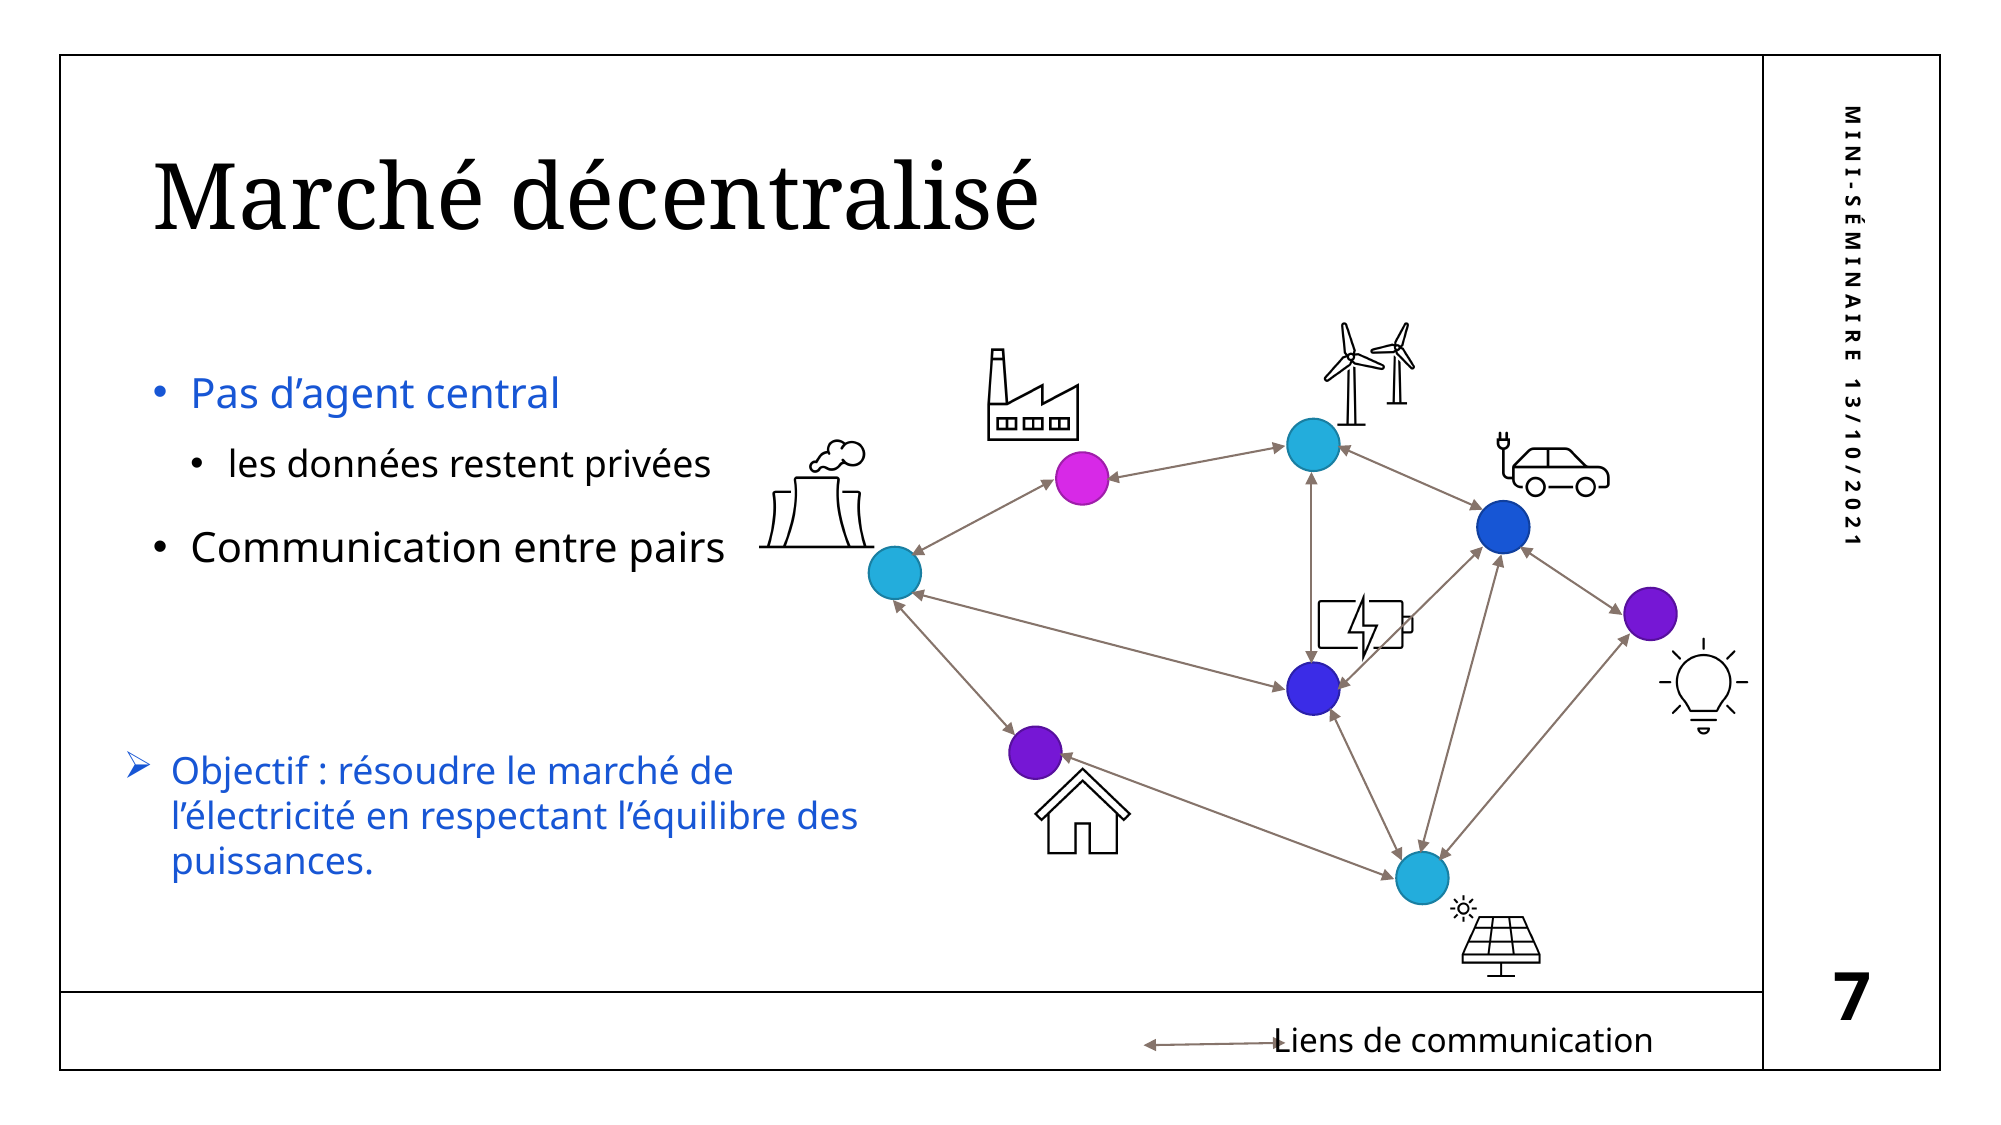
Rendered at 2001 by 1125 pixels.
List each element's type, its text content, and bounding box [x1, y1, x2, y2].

slide_number 7 [1774, 964, 1931, 1034]
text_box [1143, 1011, 1643, 1067]
footer Mini-séminaire 13/10/2021 [1822, 90, 1883, 766]
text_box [892, 445, 1630, 880]
list Pas d’agent central les données restent privées Communication entre pairs [138, 343, 752, 593]
title Marché décentralisé [138, 90, 1695, 309]
text_box Objectif : résoudre le marché de l’électricité en respectant l’équilibre des puissances. [109, 739, 755, 890]
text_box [755, 321, 1757, 987]
